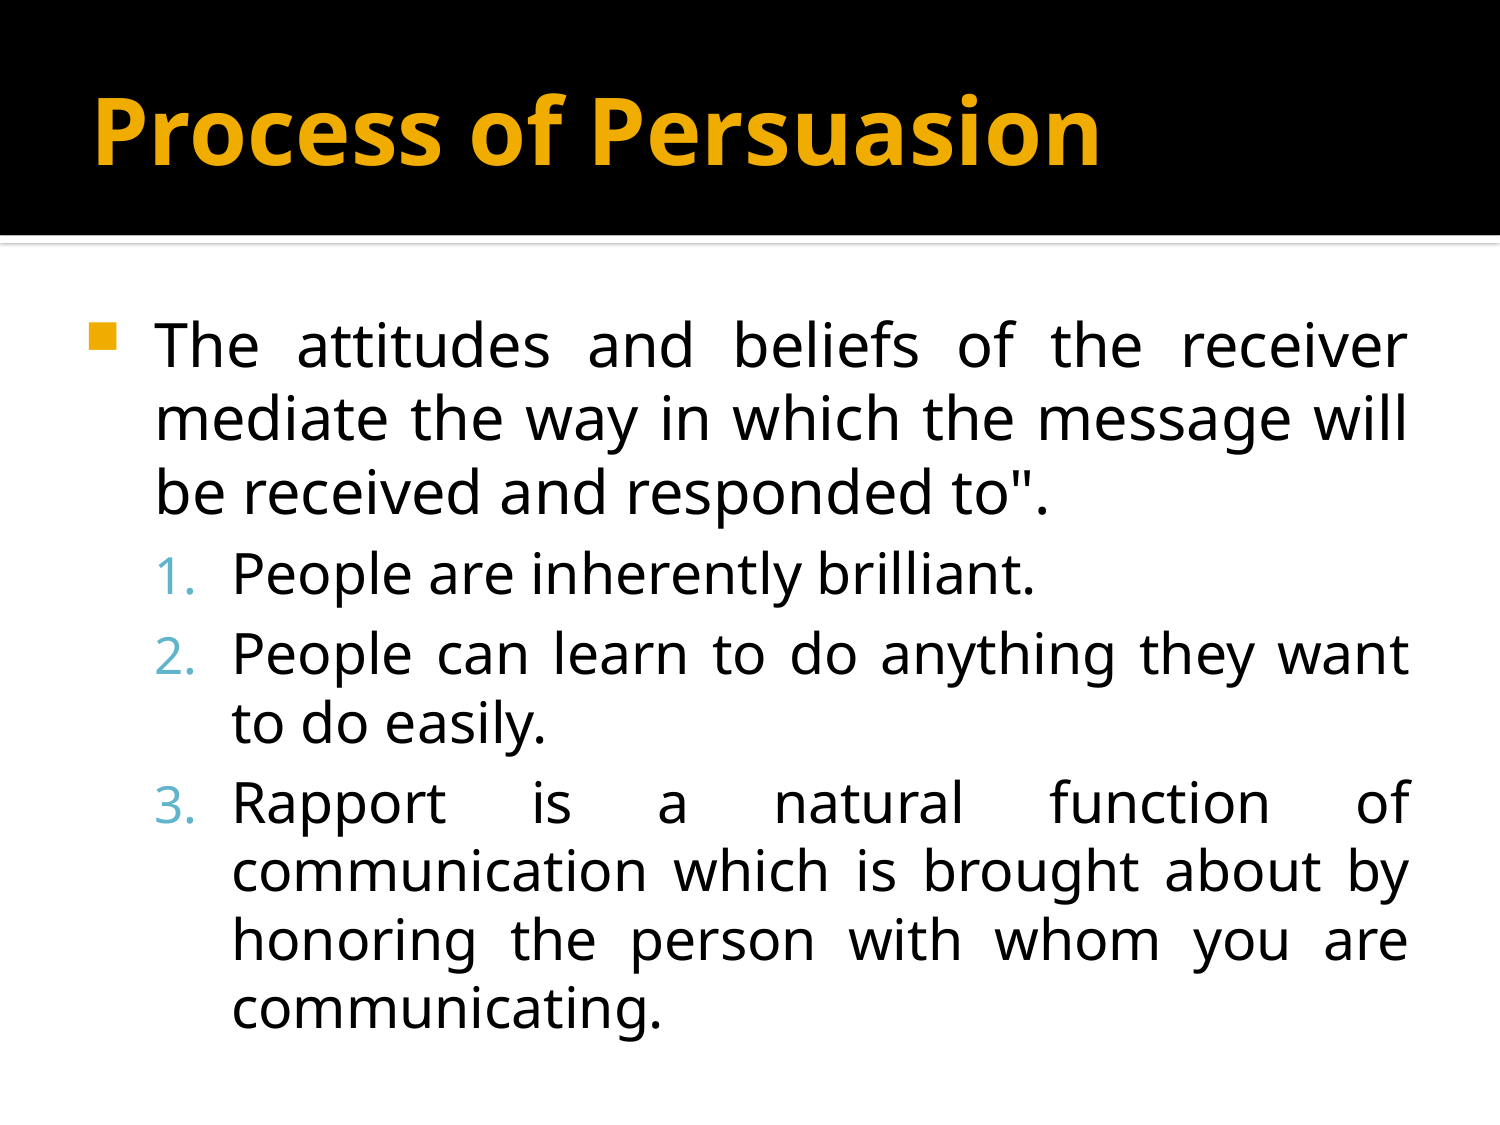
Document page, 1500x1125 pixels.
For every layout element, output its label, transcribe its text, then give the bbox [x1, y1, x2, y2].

title Process of Persuasion [75, 25, 1425, 231]
list The attitudes and beliefs of the receiver mediate the way in which the message will be received and responded to". People are inherently brilliant. People can learn to do anything they want to do easily. Rapport is a natural function of communication which is brought about by honoring the person with whom you are communicating. [75, 291, 1425, 1050]
